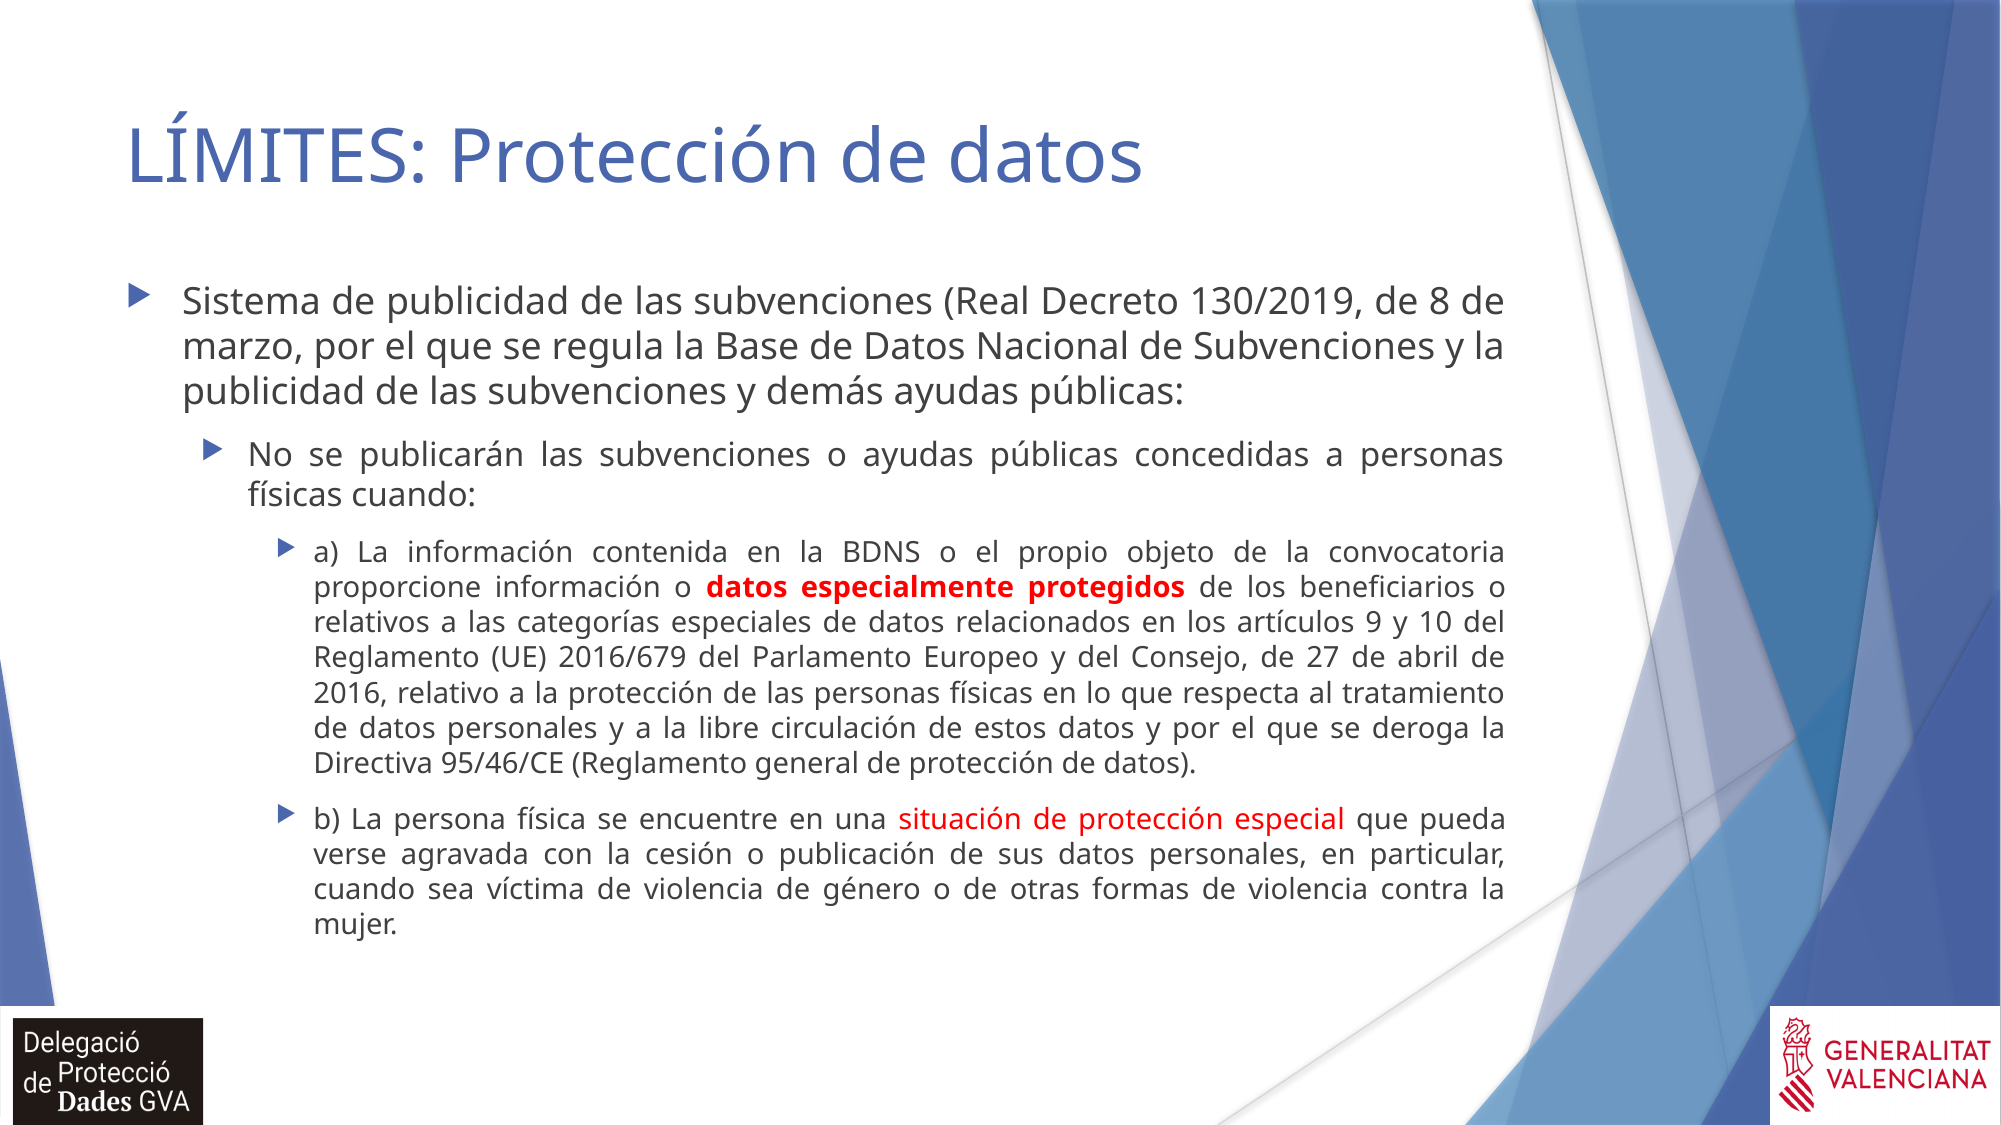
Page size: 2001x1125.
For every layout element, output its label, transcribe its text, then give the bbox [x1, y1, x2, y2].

picture [1770, 1005, 2000, 1125]
picture [0, 1006, 221, 1125]
text_box Sistema de publicidad de las subvenciones (Real Decreto 130/2019, de 8 de marzo, por el que se regula la Base de Datos Nacional de Subvenciones y la publicidad de las subvenciones y demás ayudas públicas: No se publicarán las subvenciones o ayudas públicas concedidas a personas físicas cuando: a) La información contenida en la BDNS o el propio objeto de la convocatoria proporcione información o datos especialmente protegidos de los beneficiarios o relativos a las categorías especiales de datos relacionados en los artículos 9 y 10 del Reglamento (UE) 2016/679 del Parlamento Europeo y del Consejo, de 27 de abril de 2016, relativo a la protección de las personas físicas en lo que respecta al tratamiento de datos personales y a la libre circulación de estos datos y por el que se deroga la Directiva 95/46/CE (Reglamento general de protección de datos). b) La persona física se encuentre en una situación de protección especial que pueda verse agravada con la cesión o publicación de sus datos personales, en particular, cuando sea víctima de violencia de género o de otras formas de violencia contra la mujer. [111, 269, 1522, 991]
text_box LÍMITES: Protección de datos [111, 99, 1522, 229]
